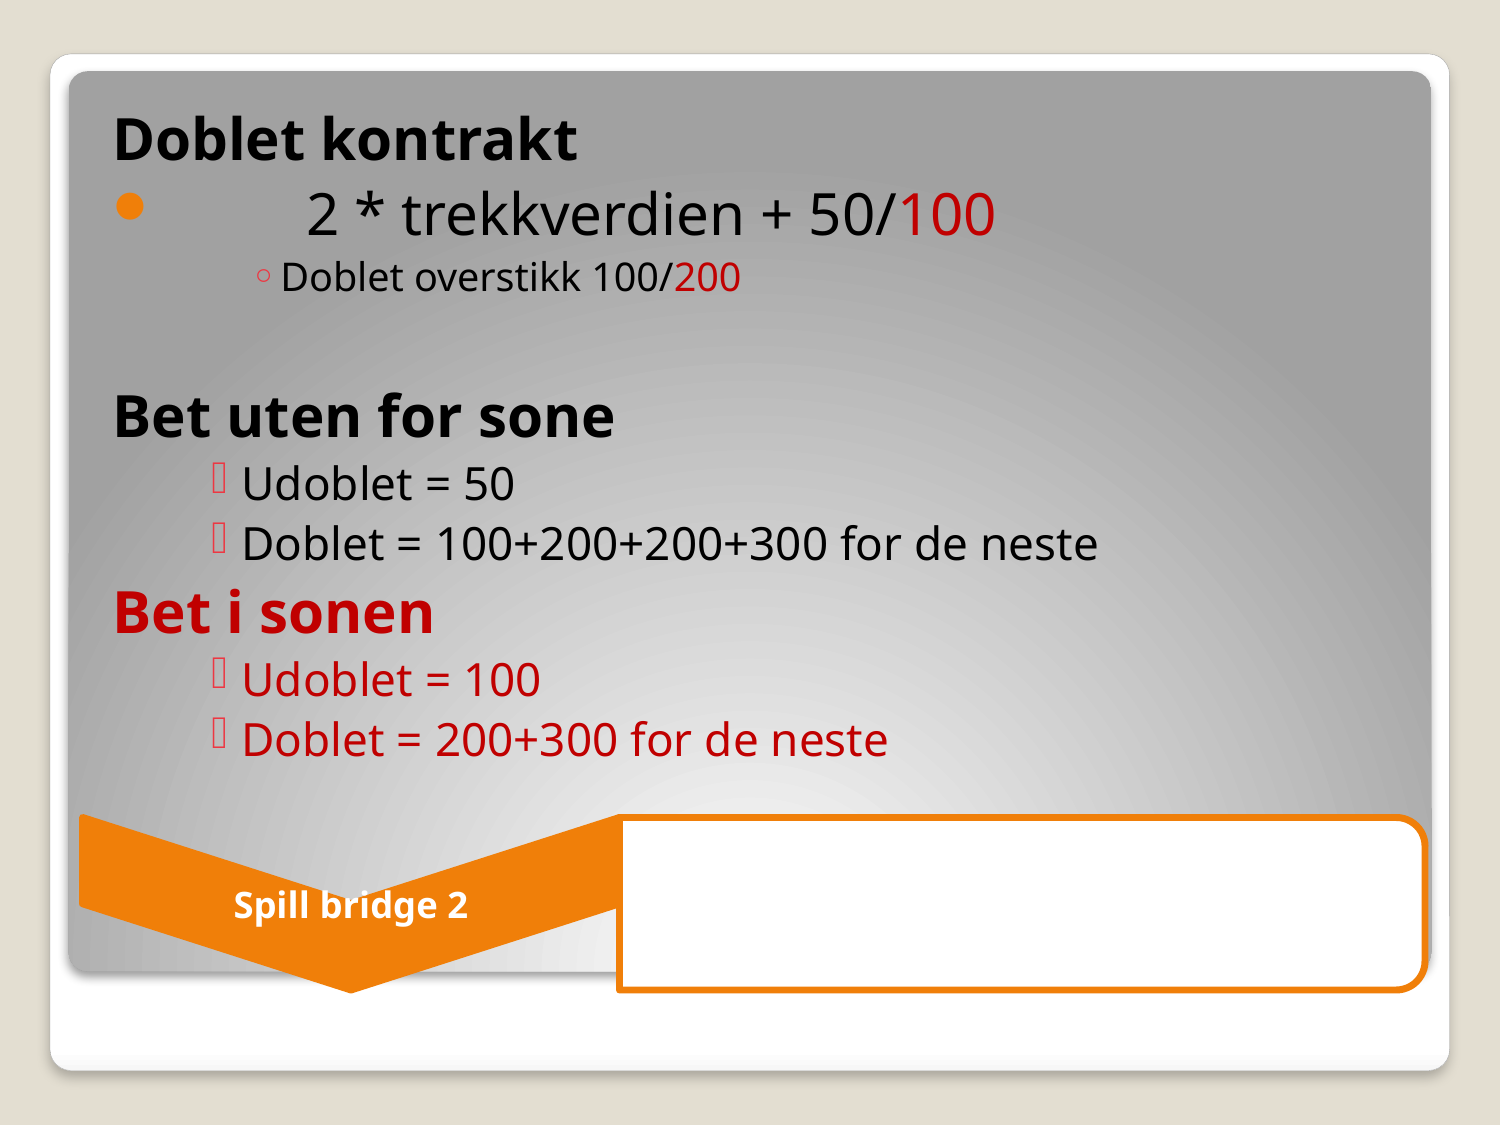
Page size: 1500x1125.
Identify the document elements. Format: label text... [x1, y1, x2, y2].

list Doblet kontrakt 2 * trekkverdien + 50/100 Doblet overstikk 100/200 Bet uten for sone Udoblet = 50 Doblet = 100+200+200+300 for de neste Bet i sonen Udoblet = 100 Doblet = 200+300 for de neste [82, 86, 1426, 775]
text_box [82, 817, 1426, 991]
